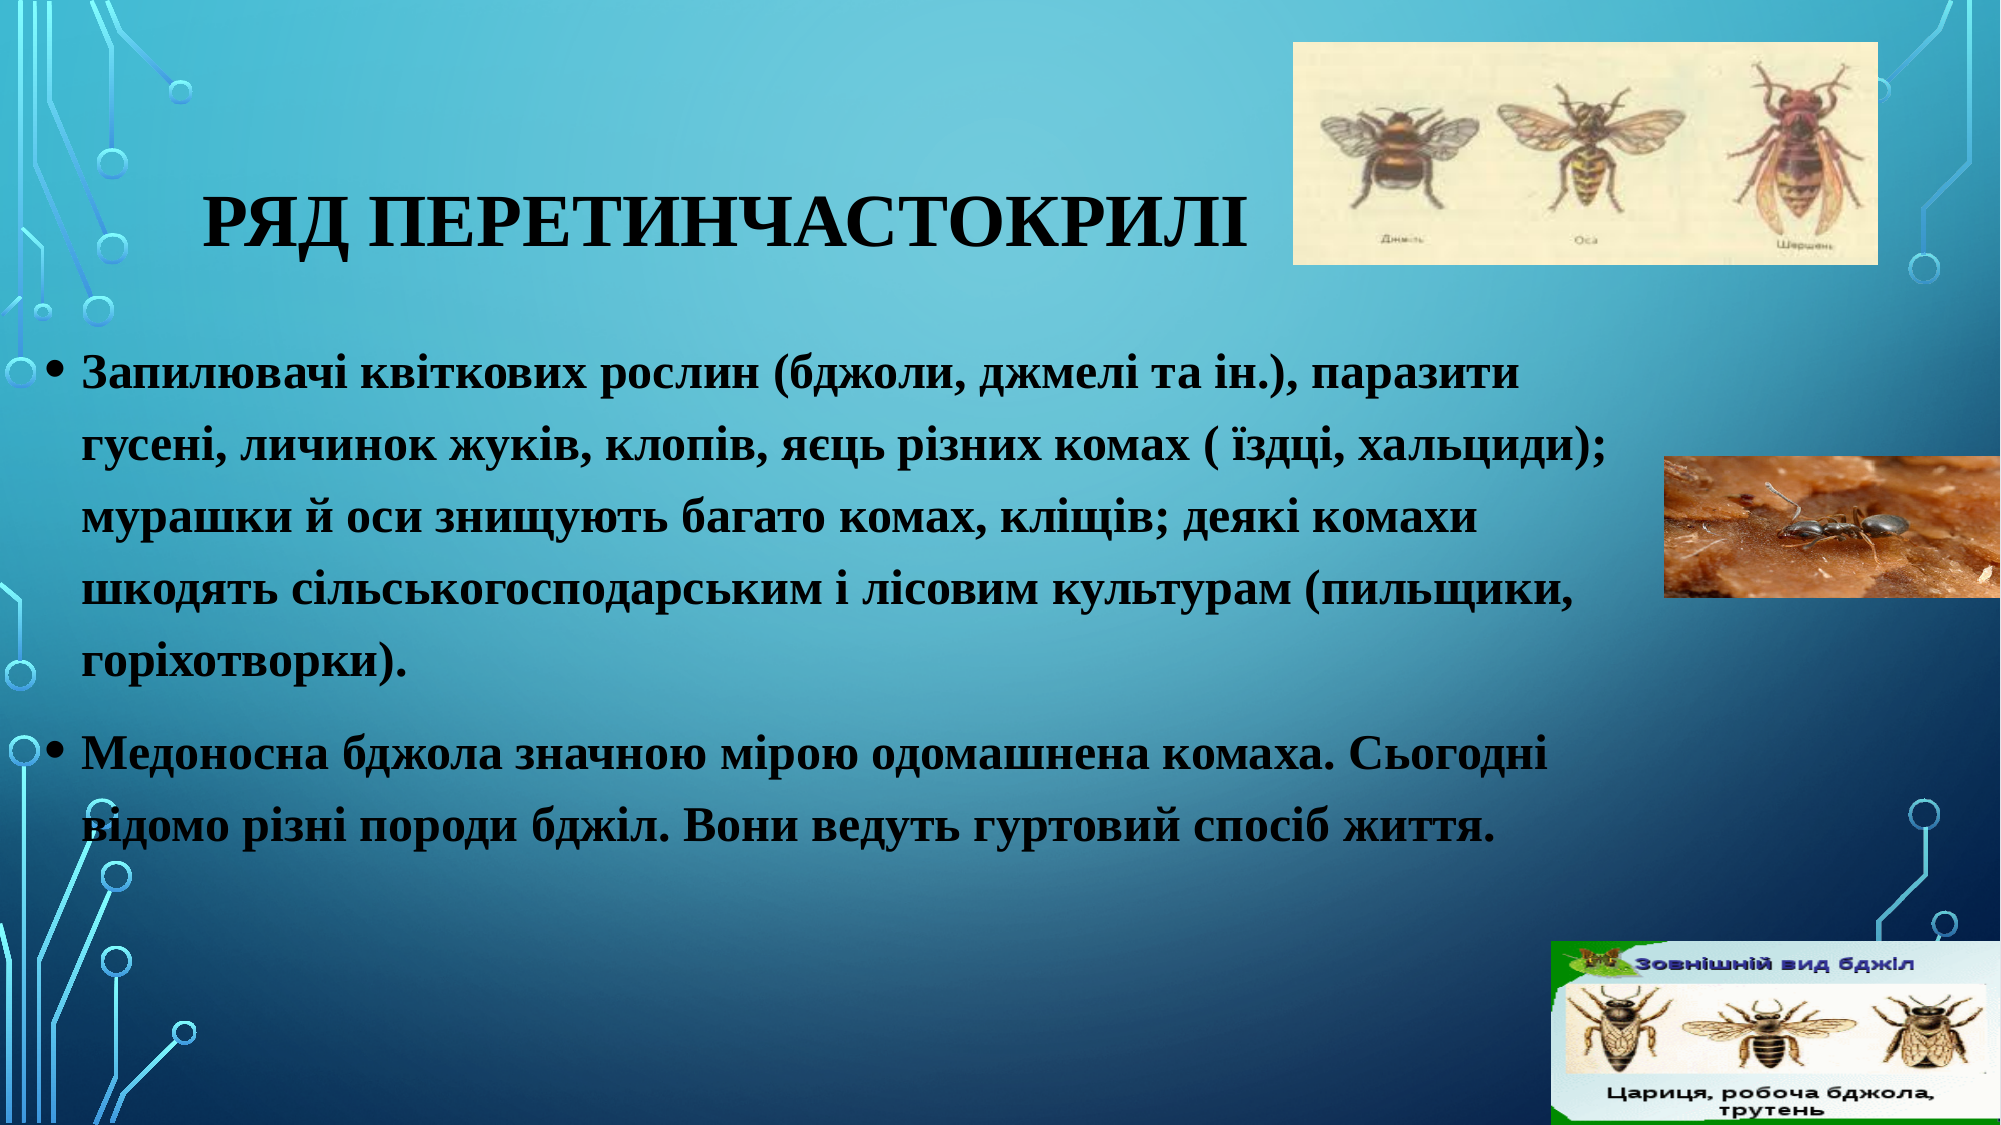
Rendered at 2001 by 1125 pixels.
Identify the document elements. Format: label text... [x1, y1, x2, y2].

picture [1663, 455, 2000, 599]
list Запилювачі квіткових рослин (бджоли, джмелі та ін.), паразити гусені, личинок жуків, клопів, яєць різних комах ( їздці, хальциди); мурашки й оси знищують багато комах, кліщів; деякі комахи шкодять сільськогосподарським і лісовим культурам (пильщики, горіхотворки). Медоносна бджола значною мірою одомашнена комаха. Сьогодні відомо різні породи бджіл. Вони ведуть гуртовий спосіб життя. [29, 318, 1688, 948]
title Ряд перетинчастокрилі [187, 101, 1813, 344]
picture [1293, 42, 1878, 265]
picture [1550, 941, 2000, 1125]
